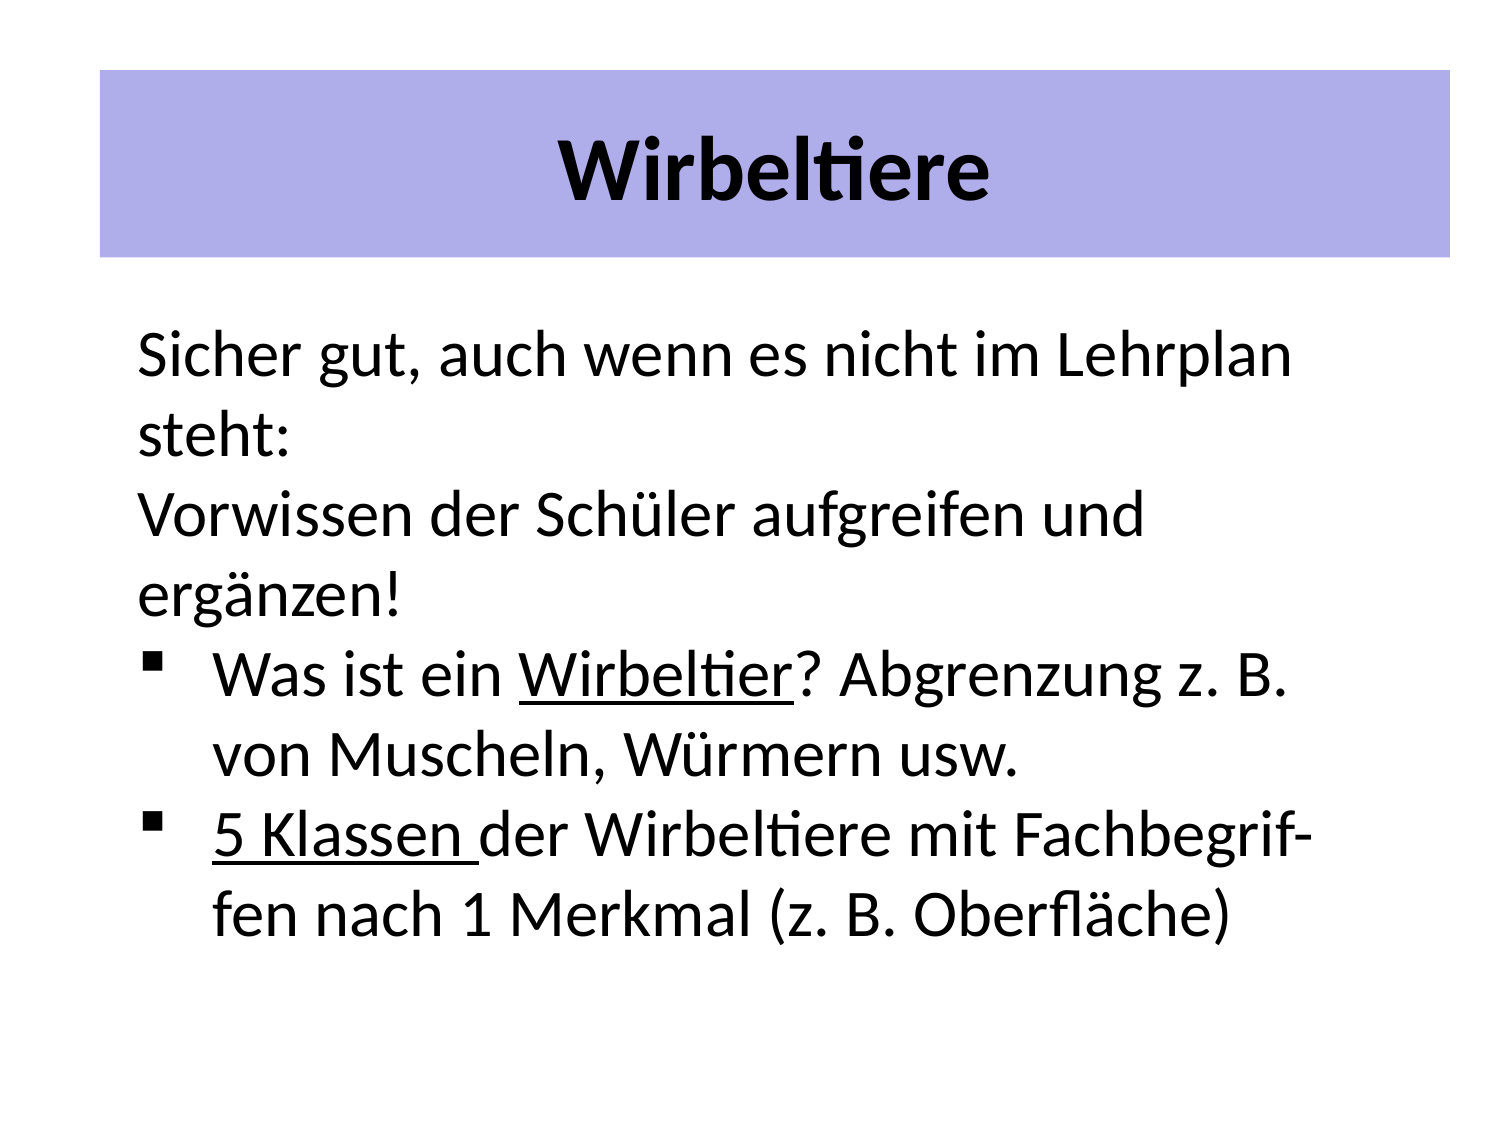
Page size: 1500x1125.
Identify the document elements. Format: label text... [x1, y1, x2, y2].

text_box Sicher gut, auch wenn es nicht im Lehrplan steht: Vorwissen der Schüler aufgreifen und ergänzen! Was ist ein Wirbeltier? Abgrenzung z. B. von Muscheln, Würmern usw. 5 Klassen der Wirbeltiere mit Fachbegrif-fen nach 1 Merkmal (z. B. Oberfläche) [122, 302, 1363, 957]
text_box Wirbeltiere [99, 70, 1450, 258]
title 2 Unterrichtspläne [75, 45, 1425, 233]
